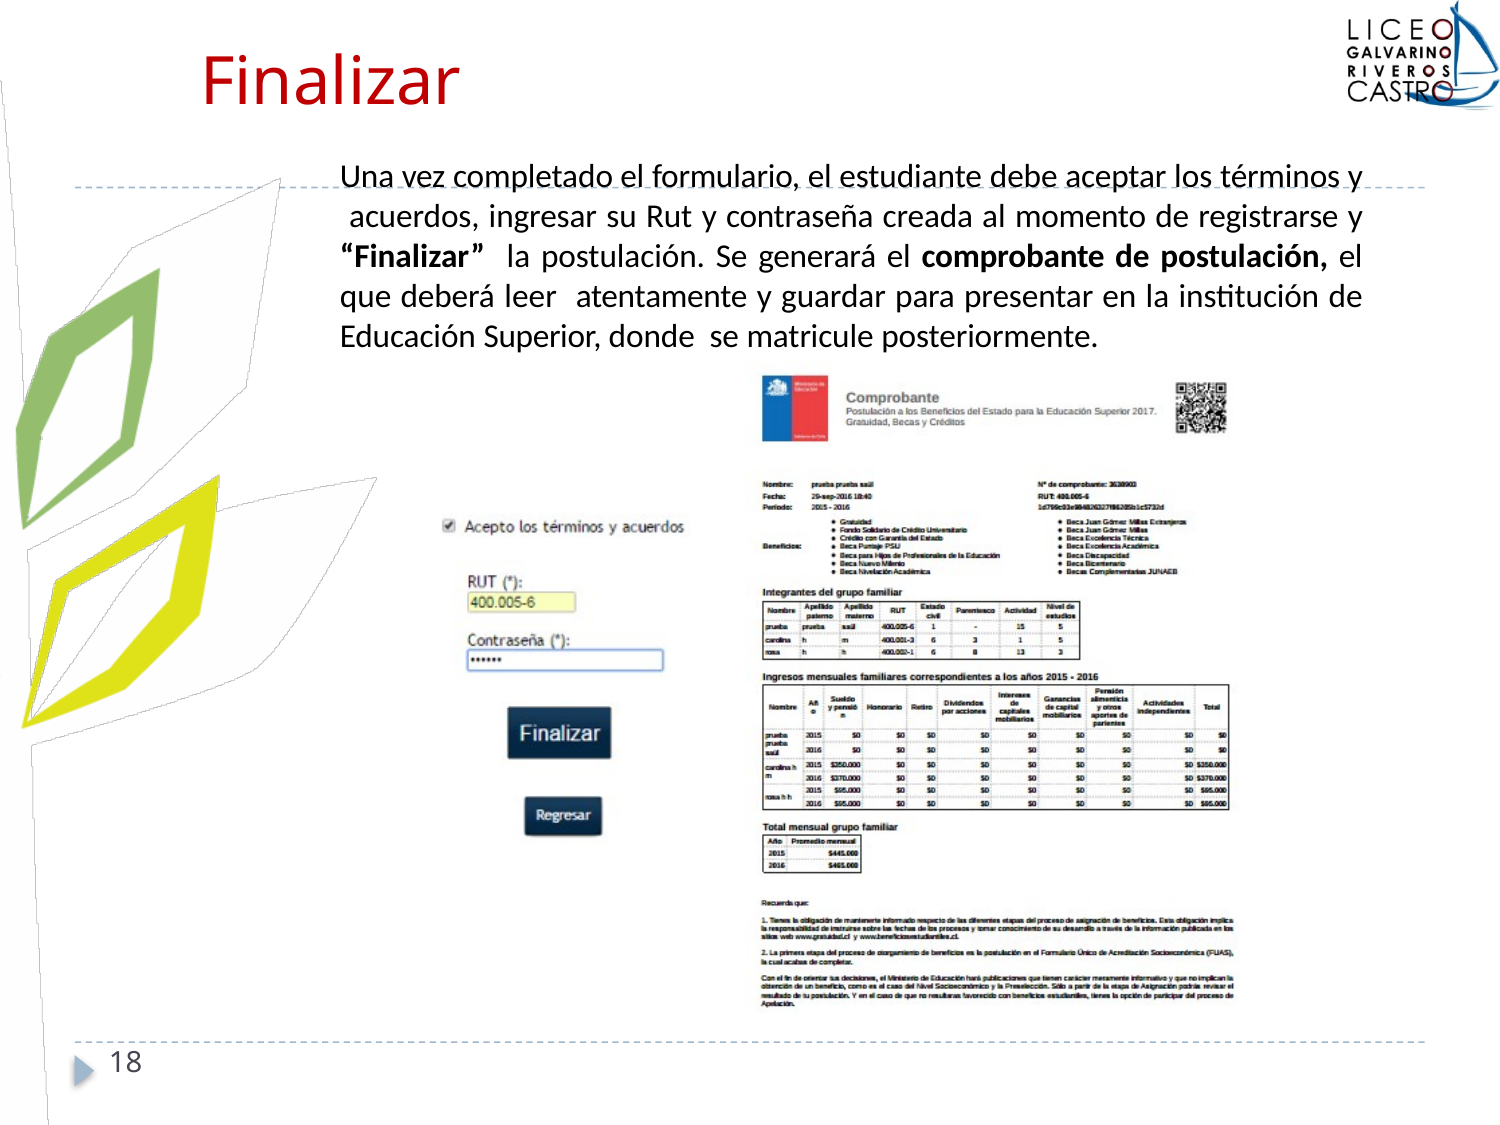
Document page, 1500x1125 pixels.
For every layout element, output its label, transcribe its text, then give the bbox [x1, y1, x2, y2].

text_box Una vez completado el formulario, el estudiante debe aceptar los términos y acuerdos, ingresar su Rut y contraseña creada al momento de registrarse y “Finalizar” la postulación. Se generará el comprobante de postulación, el que deberá leer atentamente y guardar para presentar en la institución de Educación Superior, donde se matricule posteriormente. [337, 154, 1364, 355]
text_box [745, 361, 1251, 1013]
text_box [0, 0, 450, 1125]
title Finalizar [150, 0, 1339, 119]
text_box [407, 490, 711, 876]
slide_number 18 [100, 1042, 426, 1125]
picture [1339, 0, 1500, 113]
